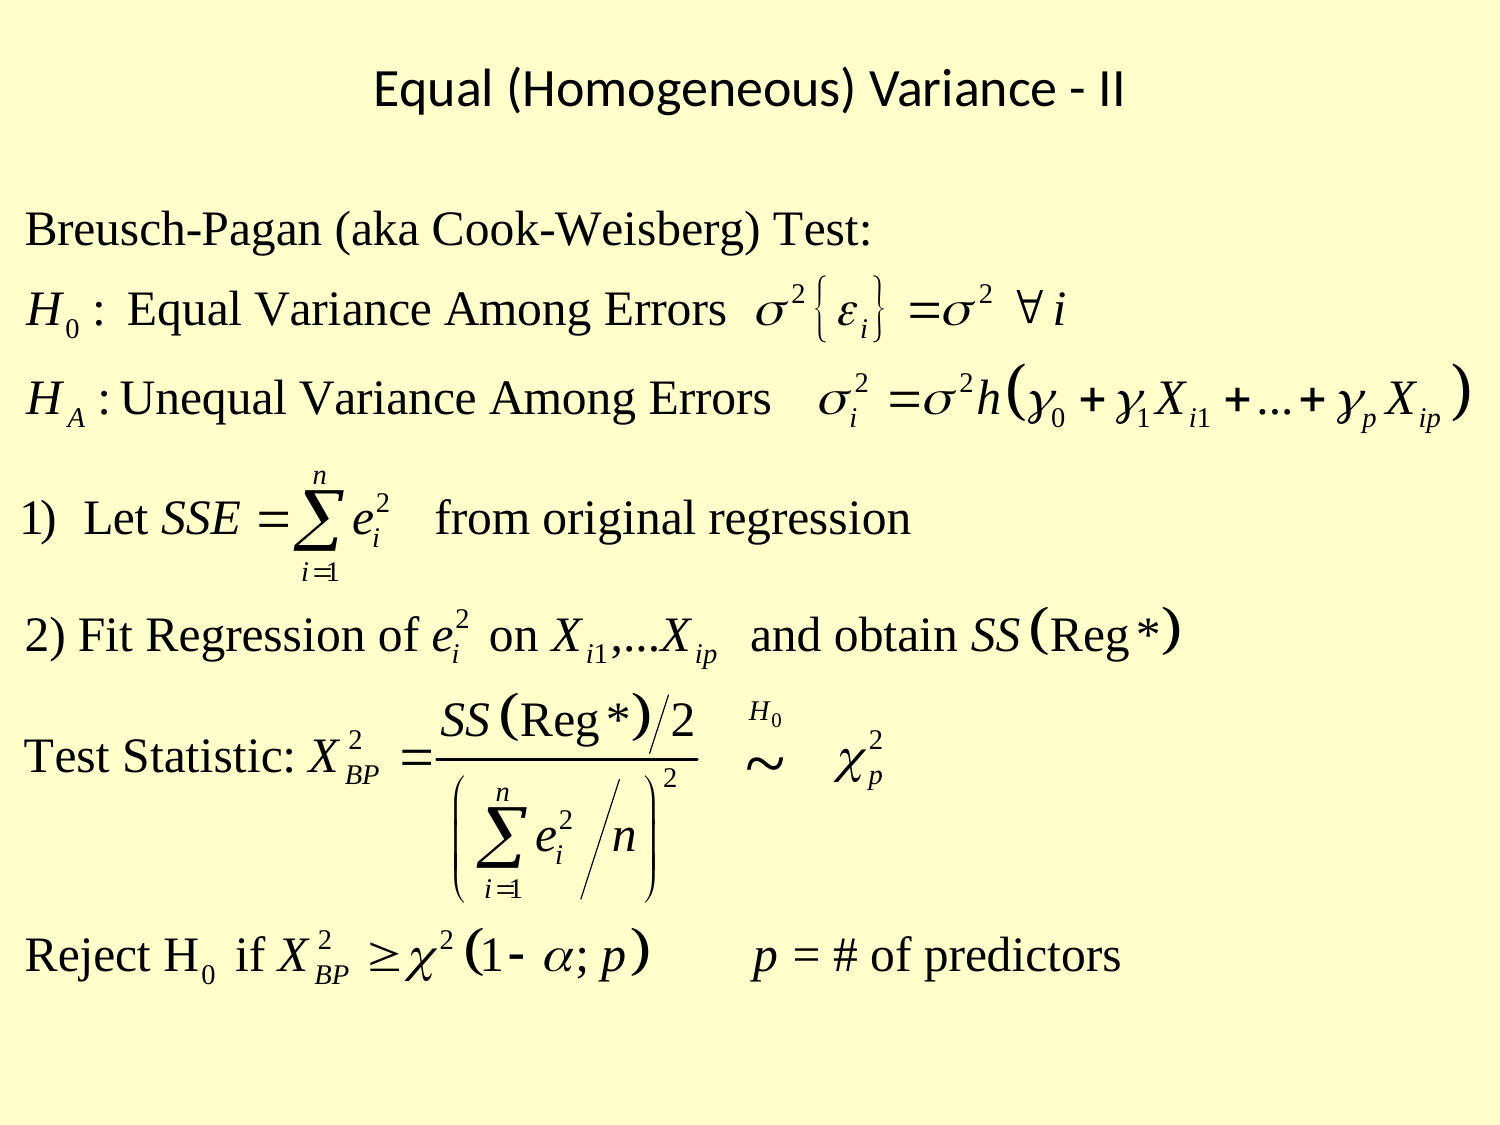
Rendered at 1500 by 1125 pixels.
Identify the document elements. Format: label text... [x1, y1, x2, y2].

title Equal (Homogeneous) Variance - II [75, 45, 1425, 125]
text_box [16, 199, 1478, 998]
